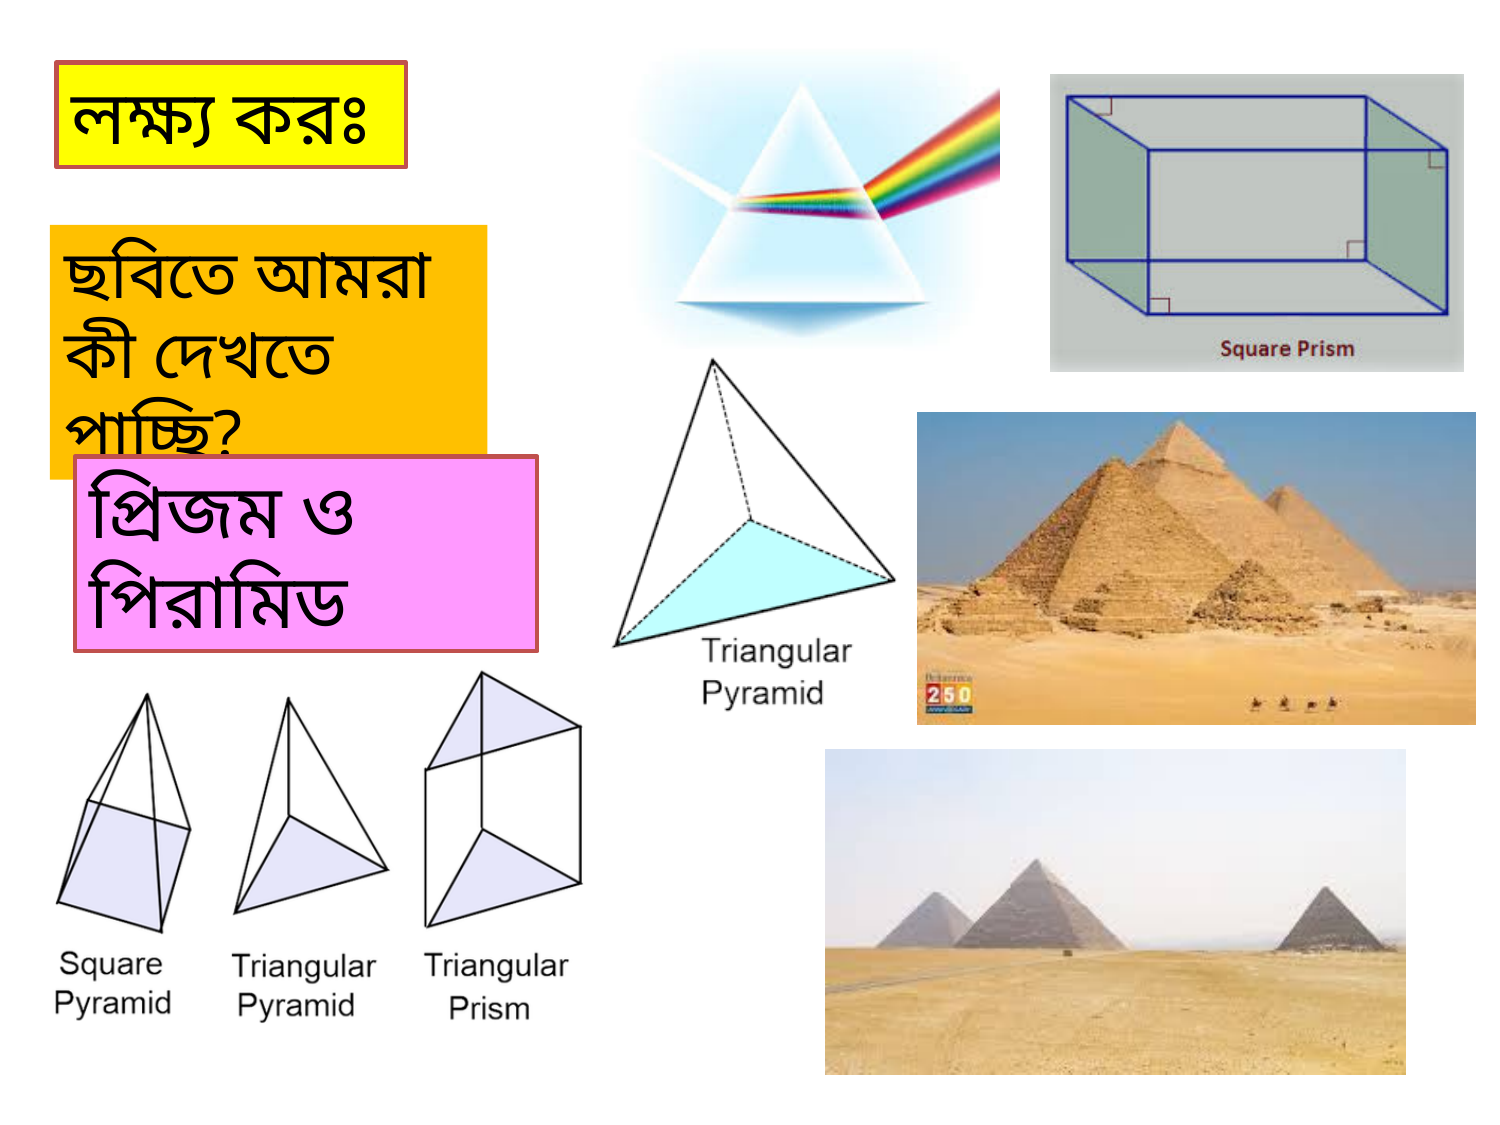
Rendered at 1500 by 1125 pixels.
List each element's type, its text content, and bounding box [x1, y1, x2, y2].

text_box লক্ষ্য করঃ [54, 60, 408, 169]
text_box প্রিজম ও পিরামিড [73, 454, 539, 653]
text_box ছবিতে আমরা কী দেখতে পাচ্ছি? [49, 224, 488, 480]
picture [824, 749, 1406, 1076]
picture [1049, 74, 1465, 373]
picture [917, 412, 1477, 726]
picture [0, 37, 1001, 1026]
